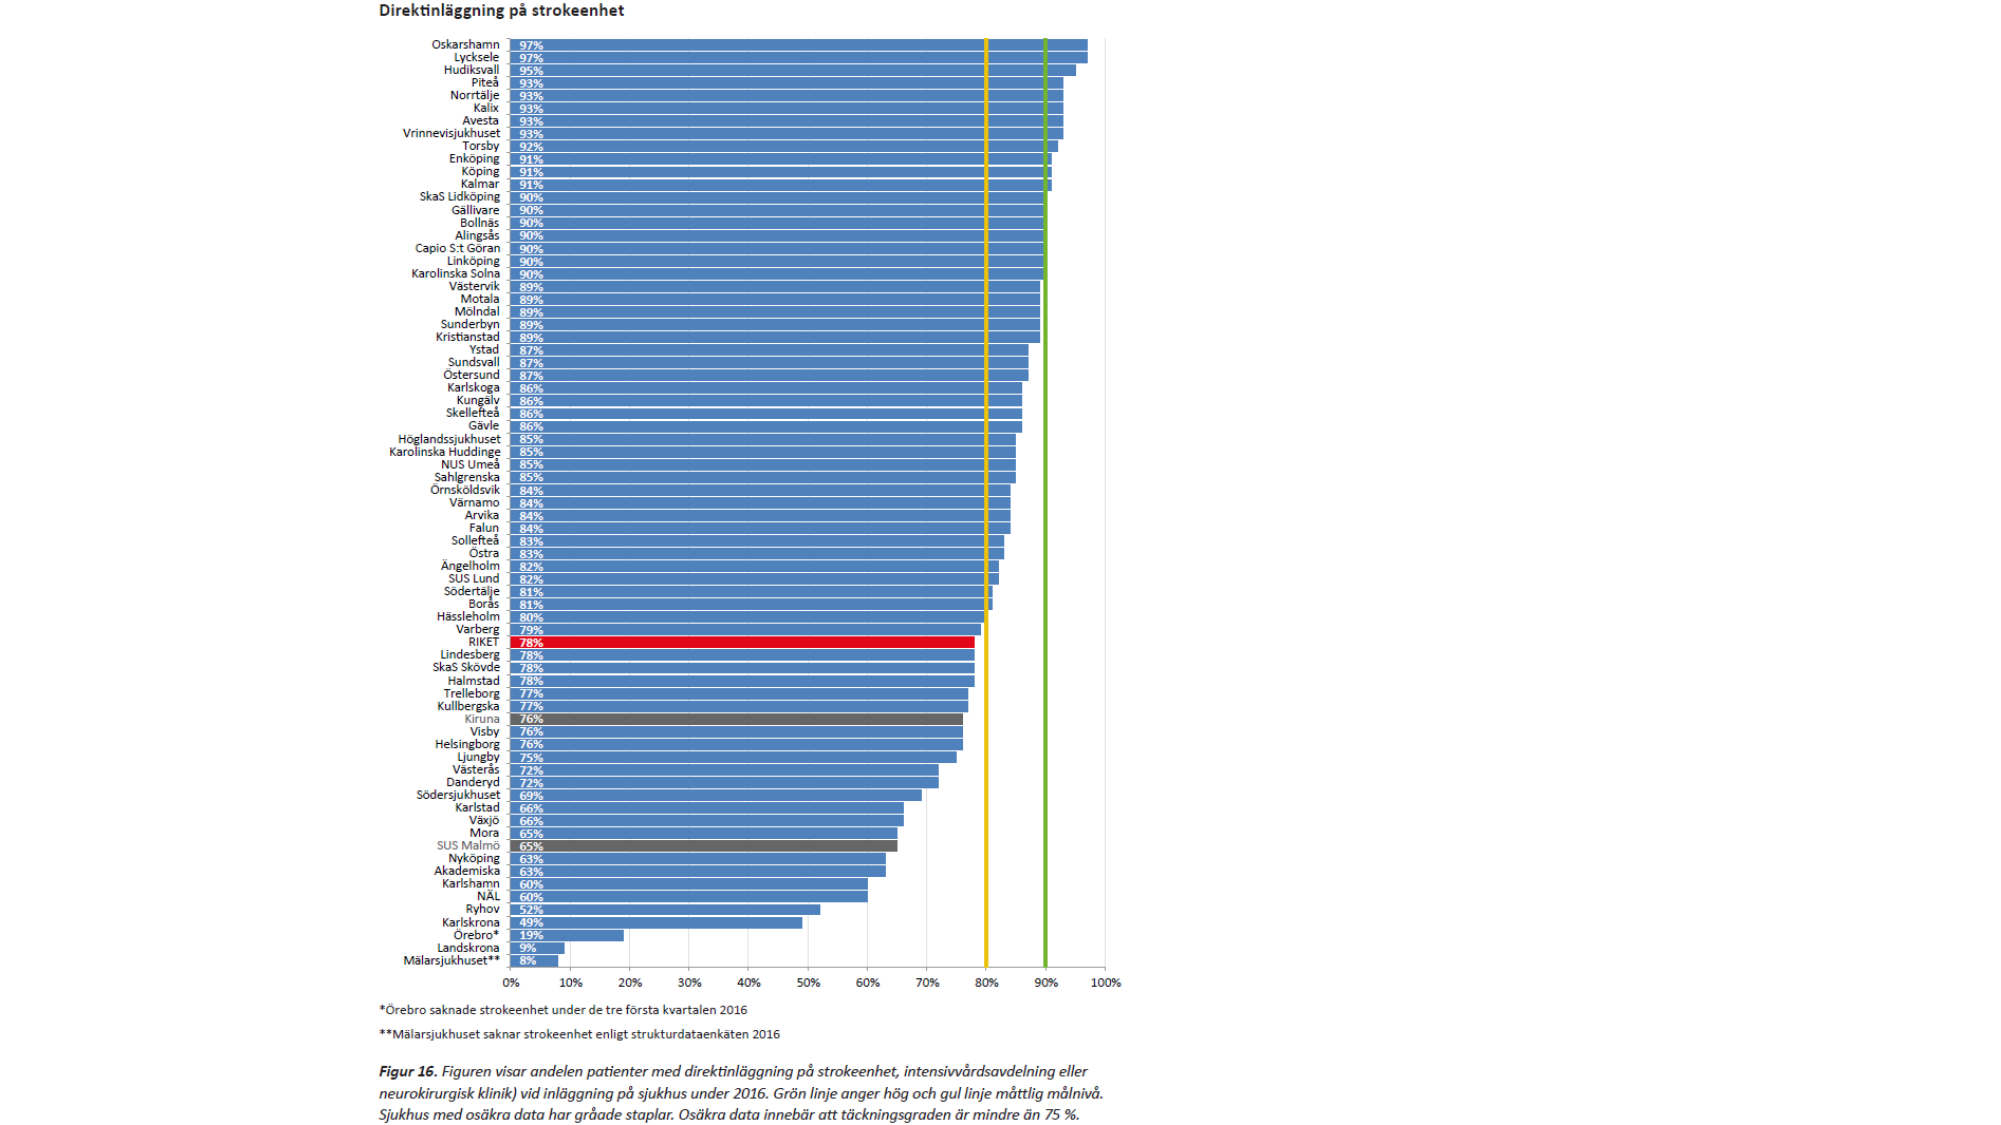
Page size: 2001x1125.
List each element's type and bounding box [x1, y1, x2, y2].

picture [366, 0, 1147, 1124]
